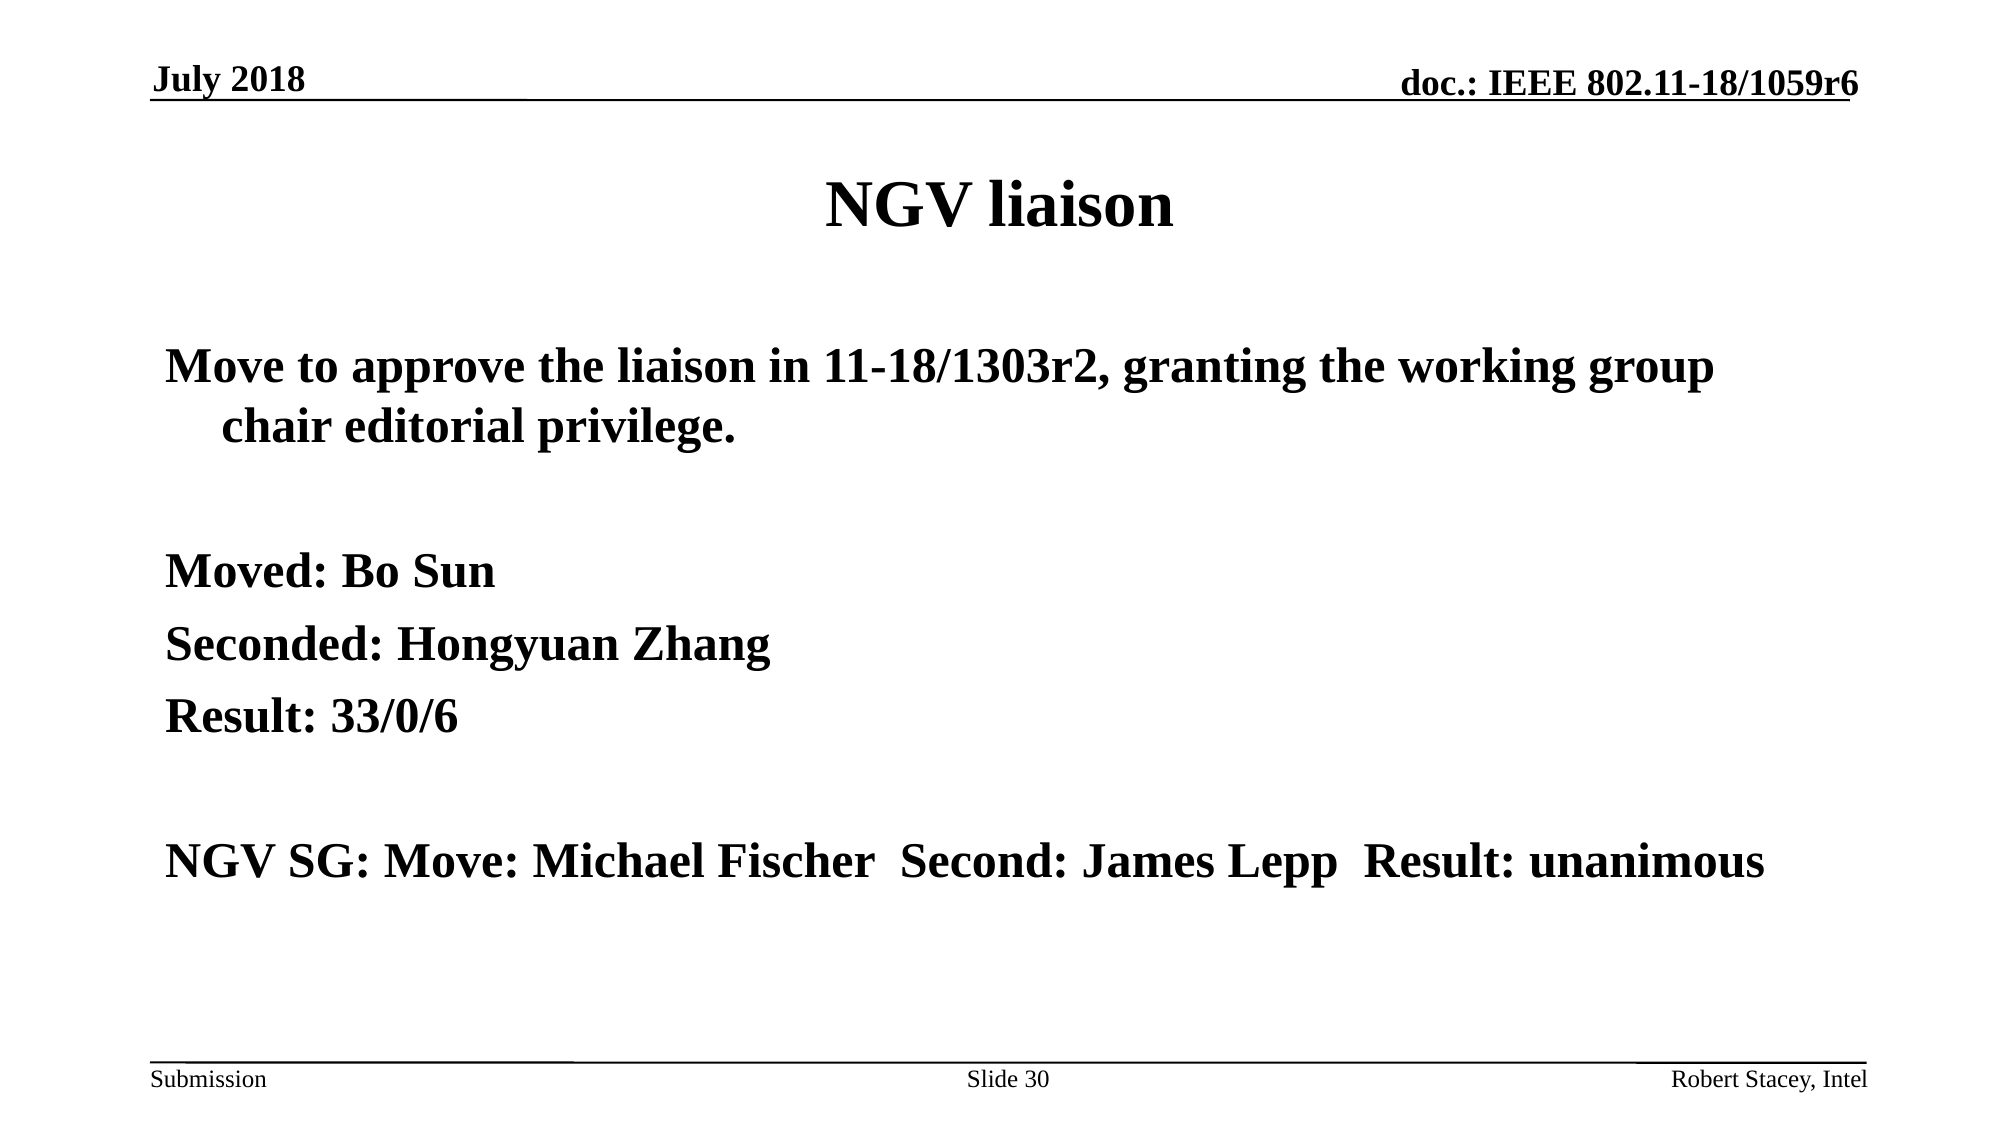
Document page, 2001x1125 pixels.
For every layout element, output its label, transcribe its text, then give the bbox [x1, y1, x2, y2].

list Move to approve the liaison in 11-18/1303r2, granting the working group chair editorial privilege. Moved: Bo Sun Seconded: Hongyuan Zhang Result: 33/0/6 NGV SG: Move: Michael Fischer Second: James Lepp Result: unanimous [149, 324, 1850, 1000]
slide_number Slide 30 [950, 1061, 1067, 1123]
footer Robert Stacey, Intel [1171, 1061, 1869, 1093]
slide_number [152, 54, 563, 100]
title NGV liaison [149, 112, 1850, 288]
